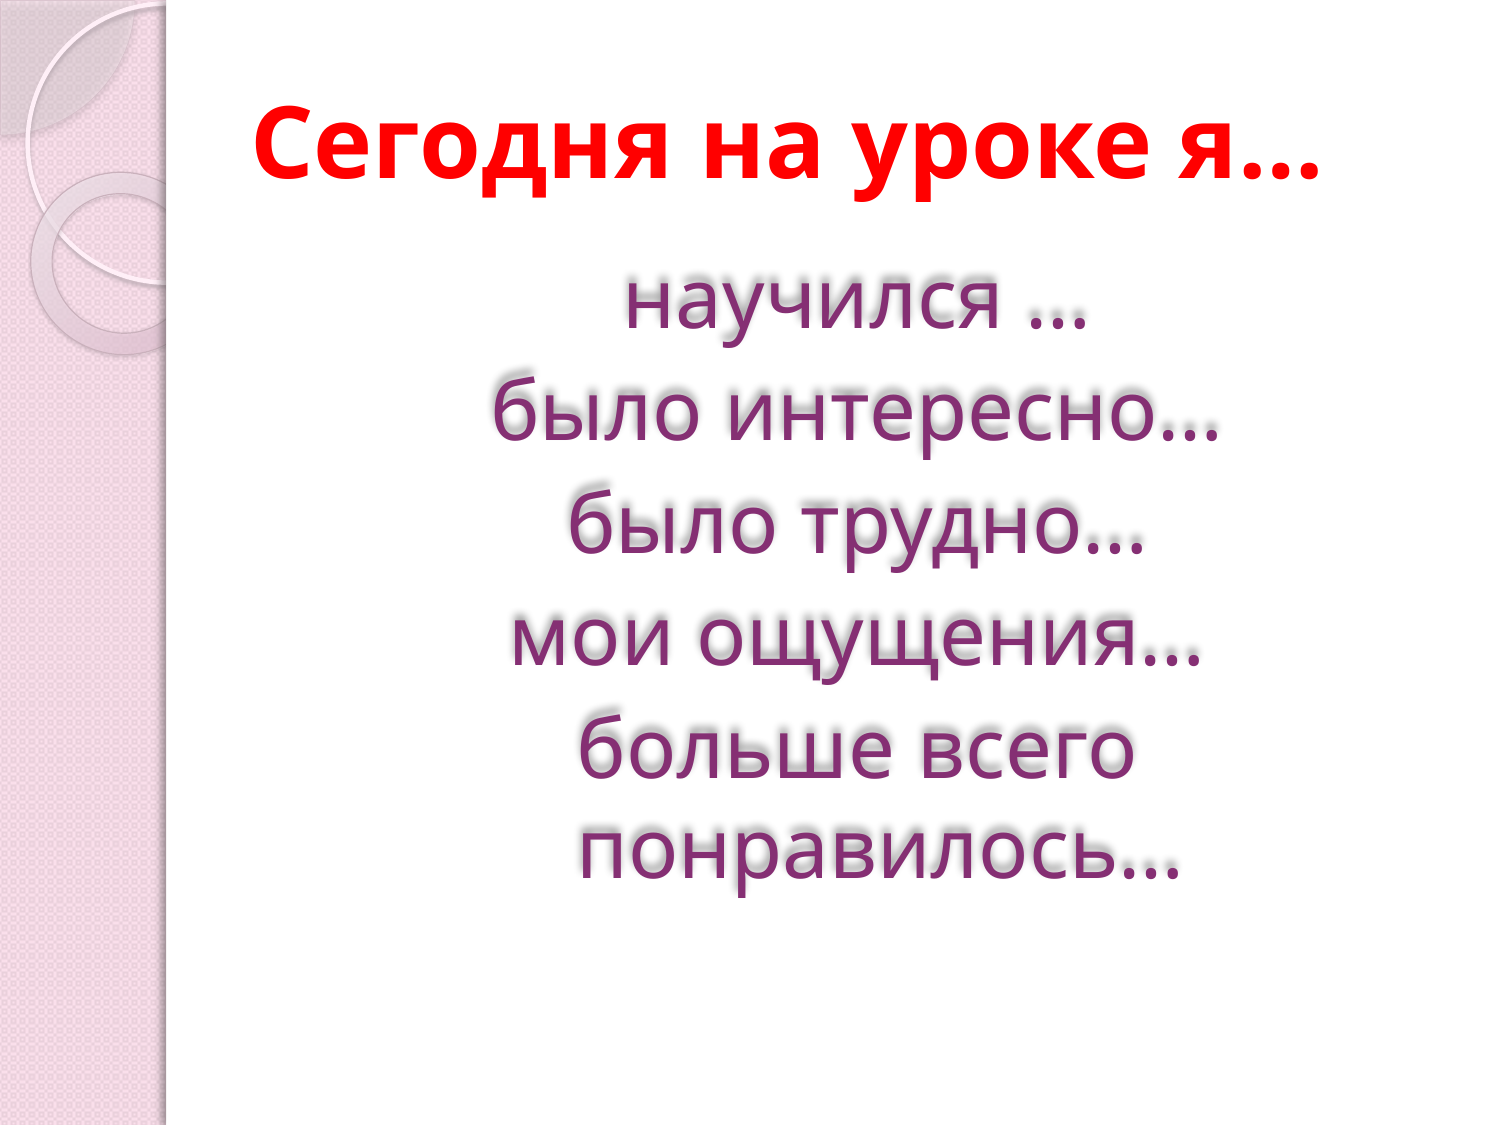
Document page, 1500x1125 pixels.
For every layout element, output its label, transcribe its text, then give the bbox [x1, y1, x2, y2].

title Сегодня на уроке я… [235, 45, 1466, 226]
list научился … было интересно… было трудно… мои ощущения… больше всего понравилось… [235, 237, 1466, 1025]
